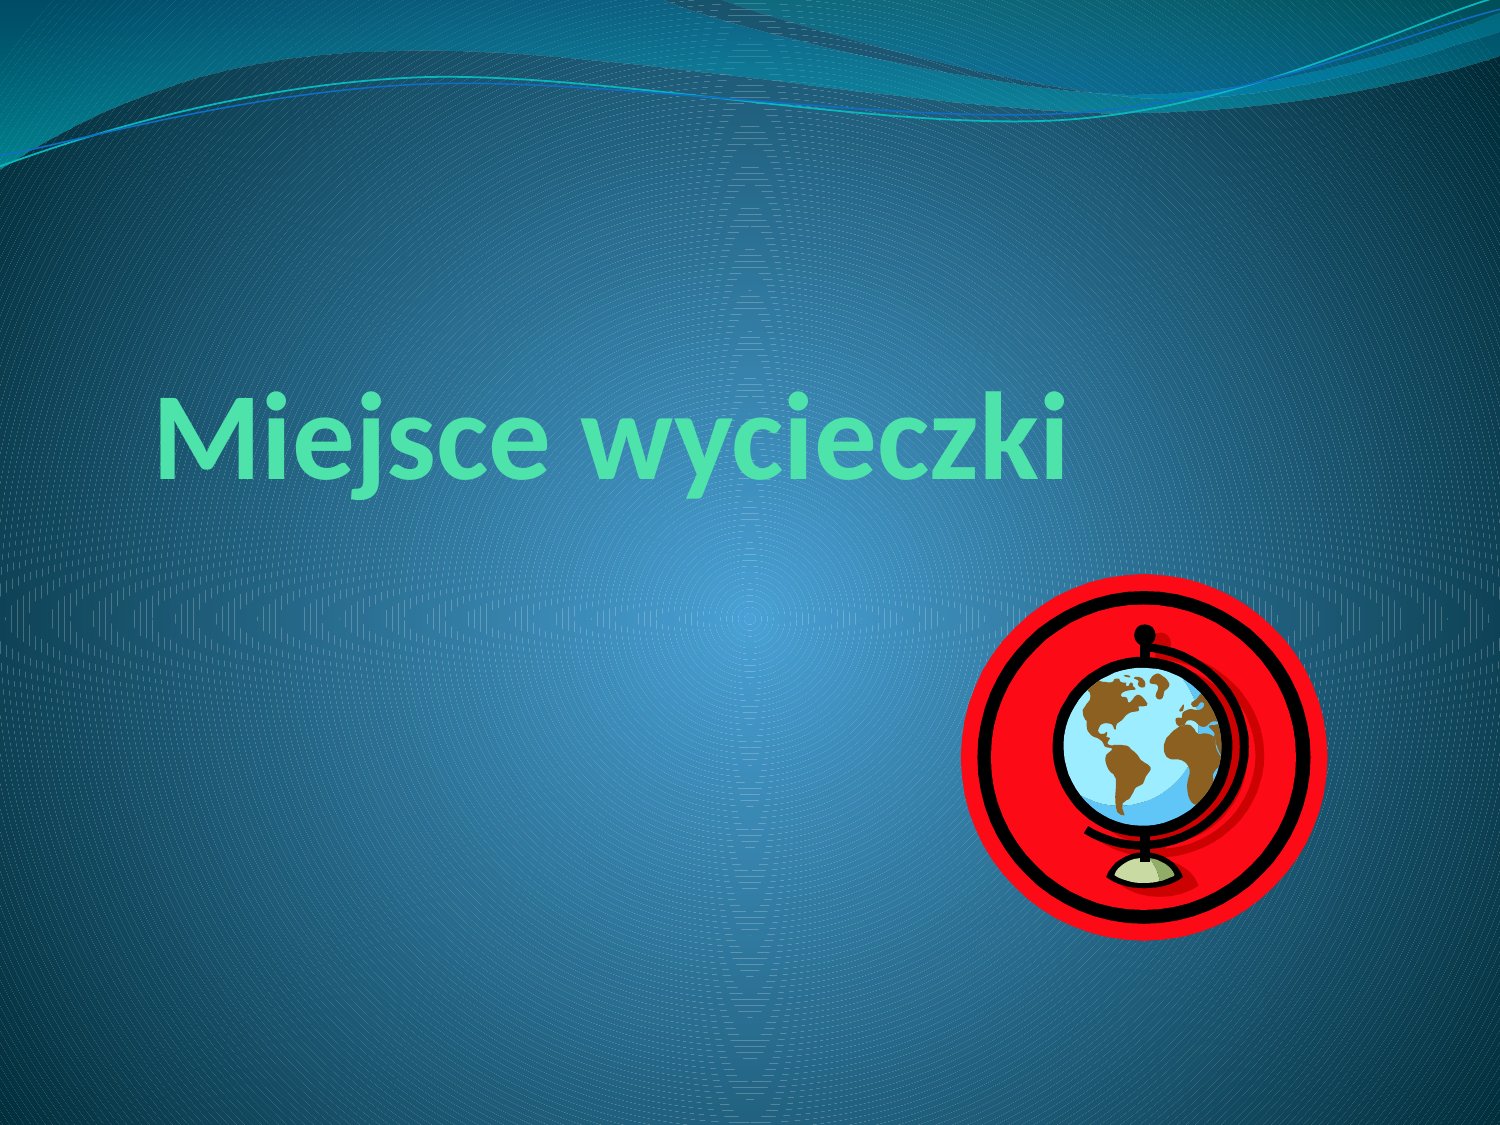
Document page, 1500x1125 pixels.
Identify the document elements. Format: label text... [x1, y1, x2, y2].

title Miejsce wycieczki [152, 281, 1428, 505]
picture [960, 573, 1328, 941]
